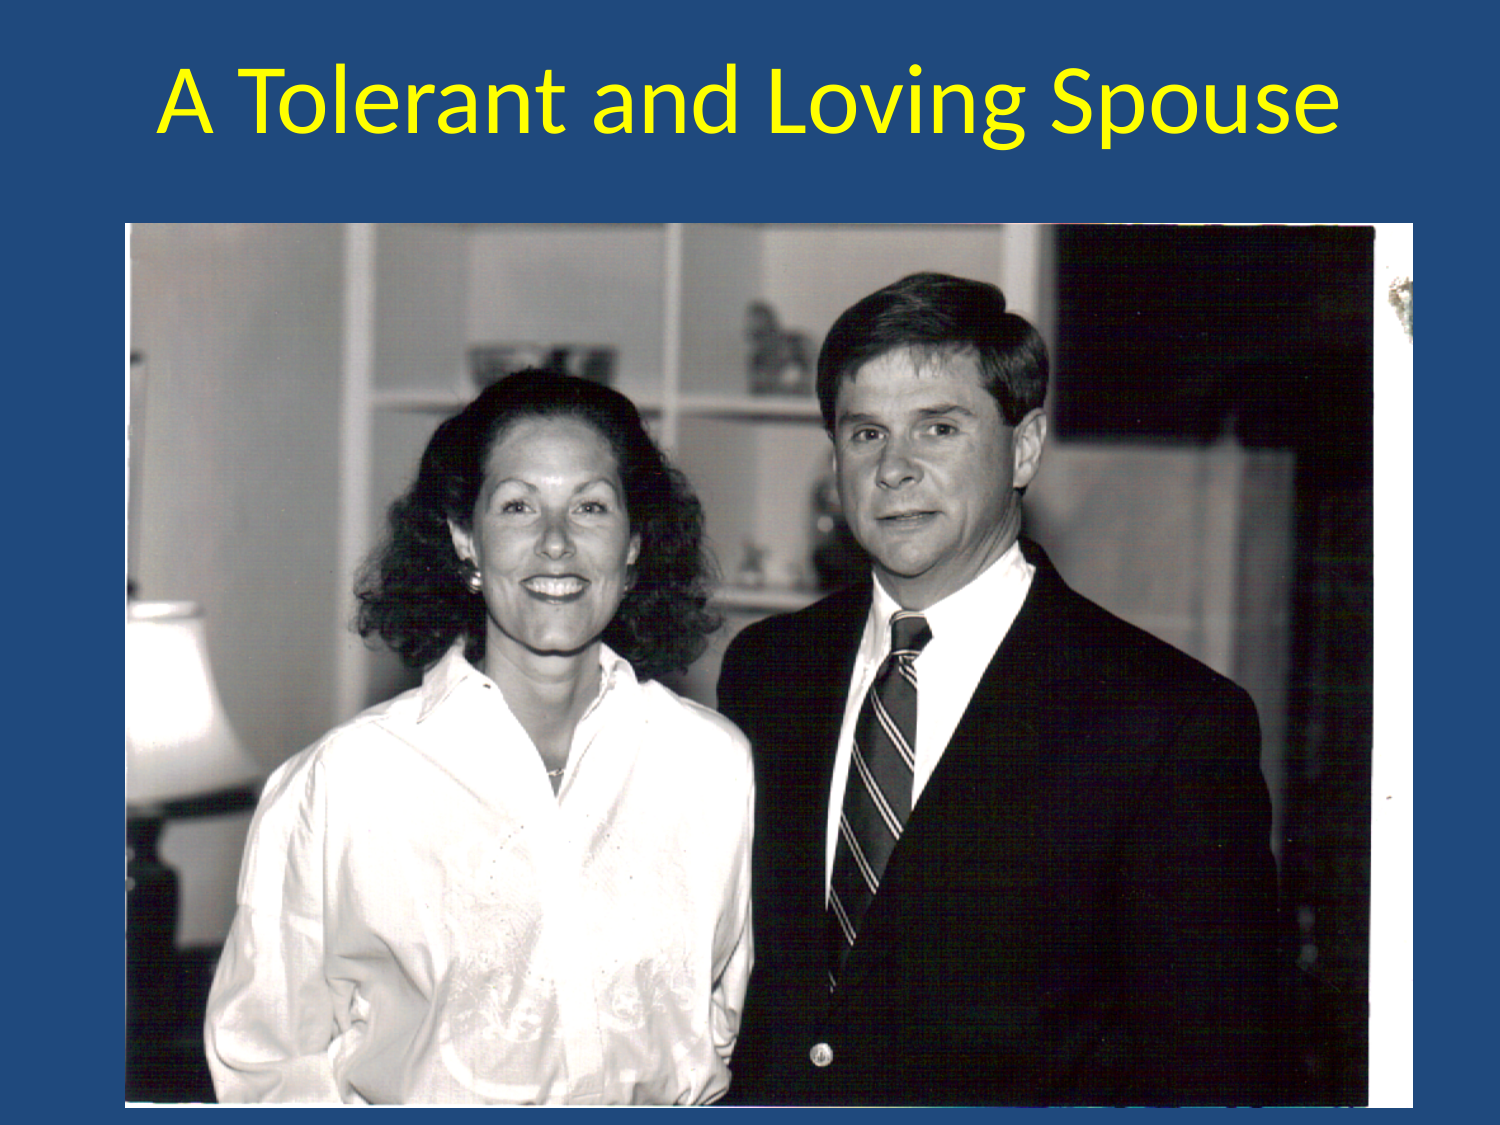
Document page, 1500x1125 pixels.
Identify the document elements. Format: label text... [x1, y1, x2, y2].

picture [124, 223, 1413, 1108]
title A Tolerant and Loving Spouse [74, 0, 1426, 188]
